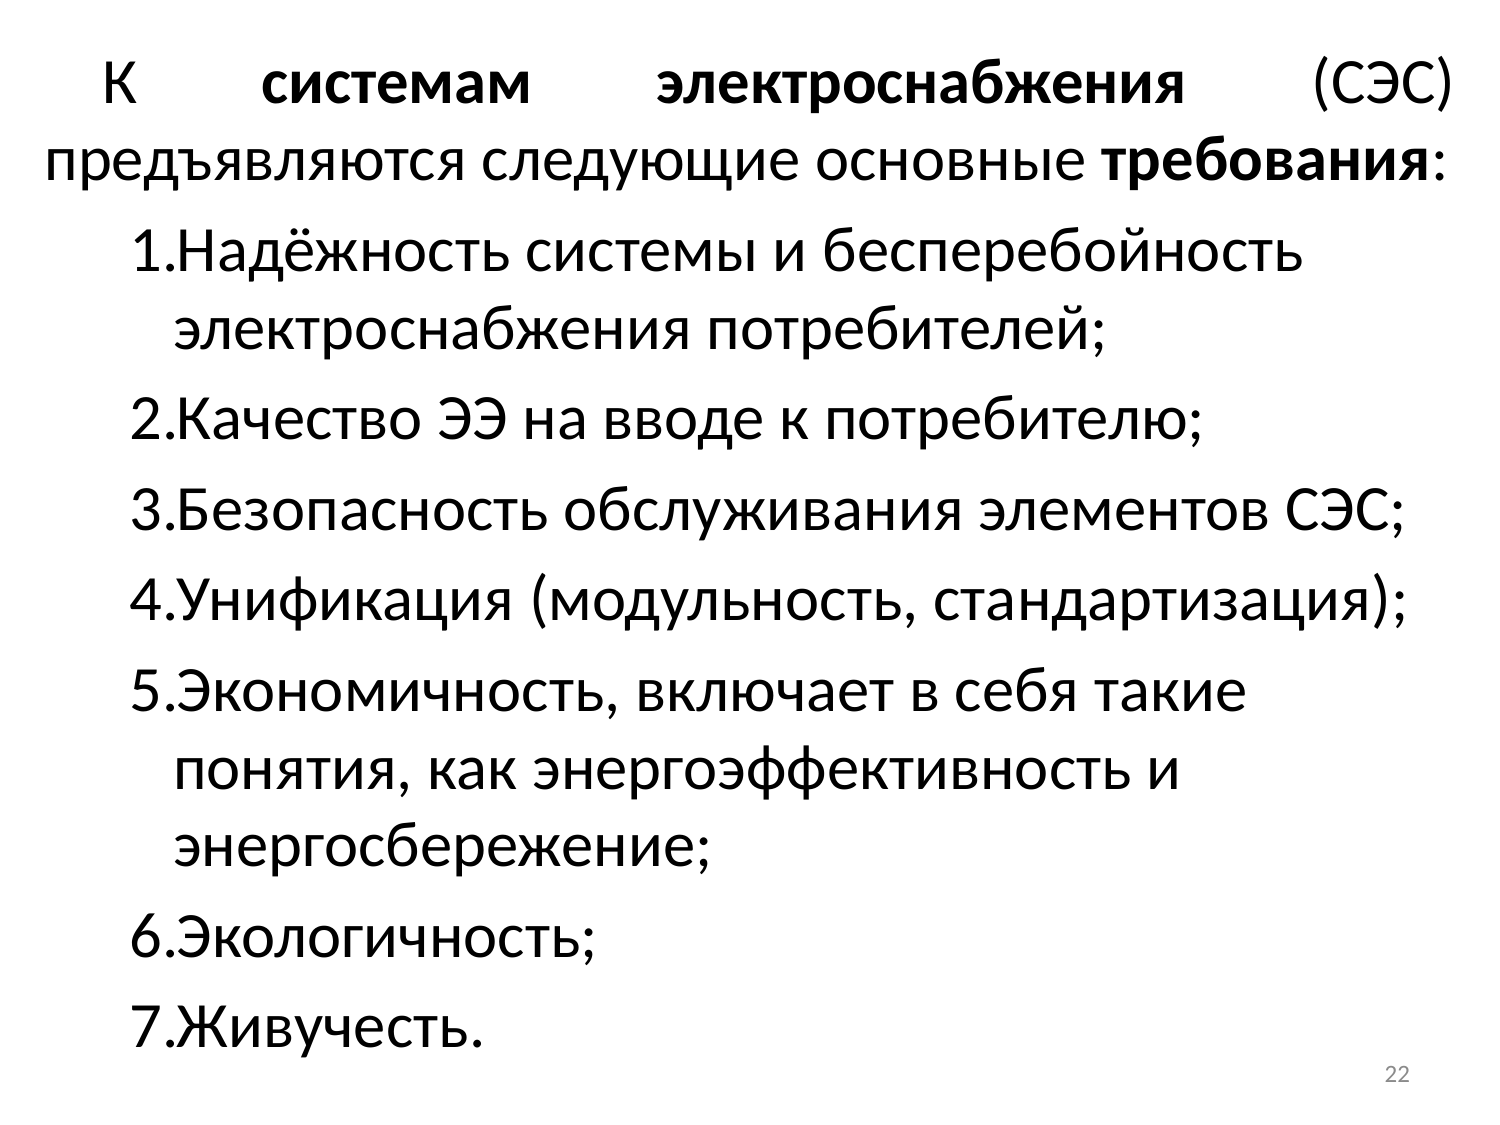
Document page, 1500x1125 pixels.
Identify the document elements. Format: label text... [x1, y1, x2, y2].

list К системам электроснабжения (СЭС) предъявляются следующие основные требования: Надёжность системы и бесперебойность электроснабжения потребителей; Качество ЭЭ на вводе к потребителю; Безопасность обслуживания элементов СЭС; Унификация (модульность, стандартизация); Экономичность, включает в себя такие понятия, как энергоэффективность и энергосбережение; Экологичность; Живучесть. [29, 30, 1471, 1094]
slide_number 22 [1074, 1042, 1425, 1103]
